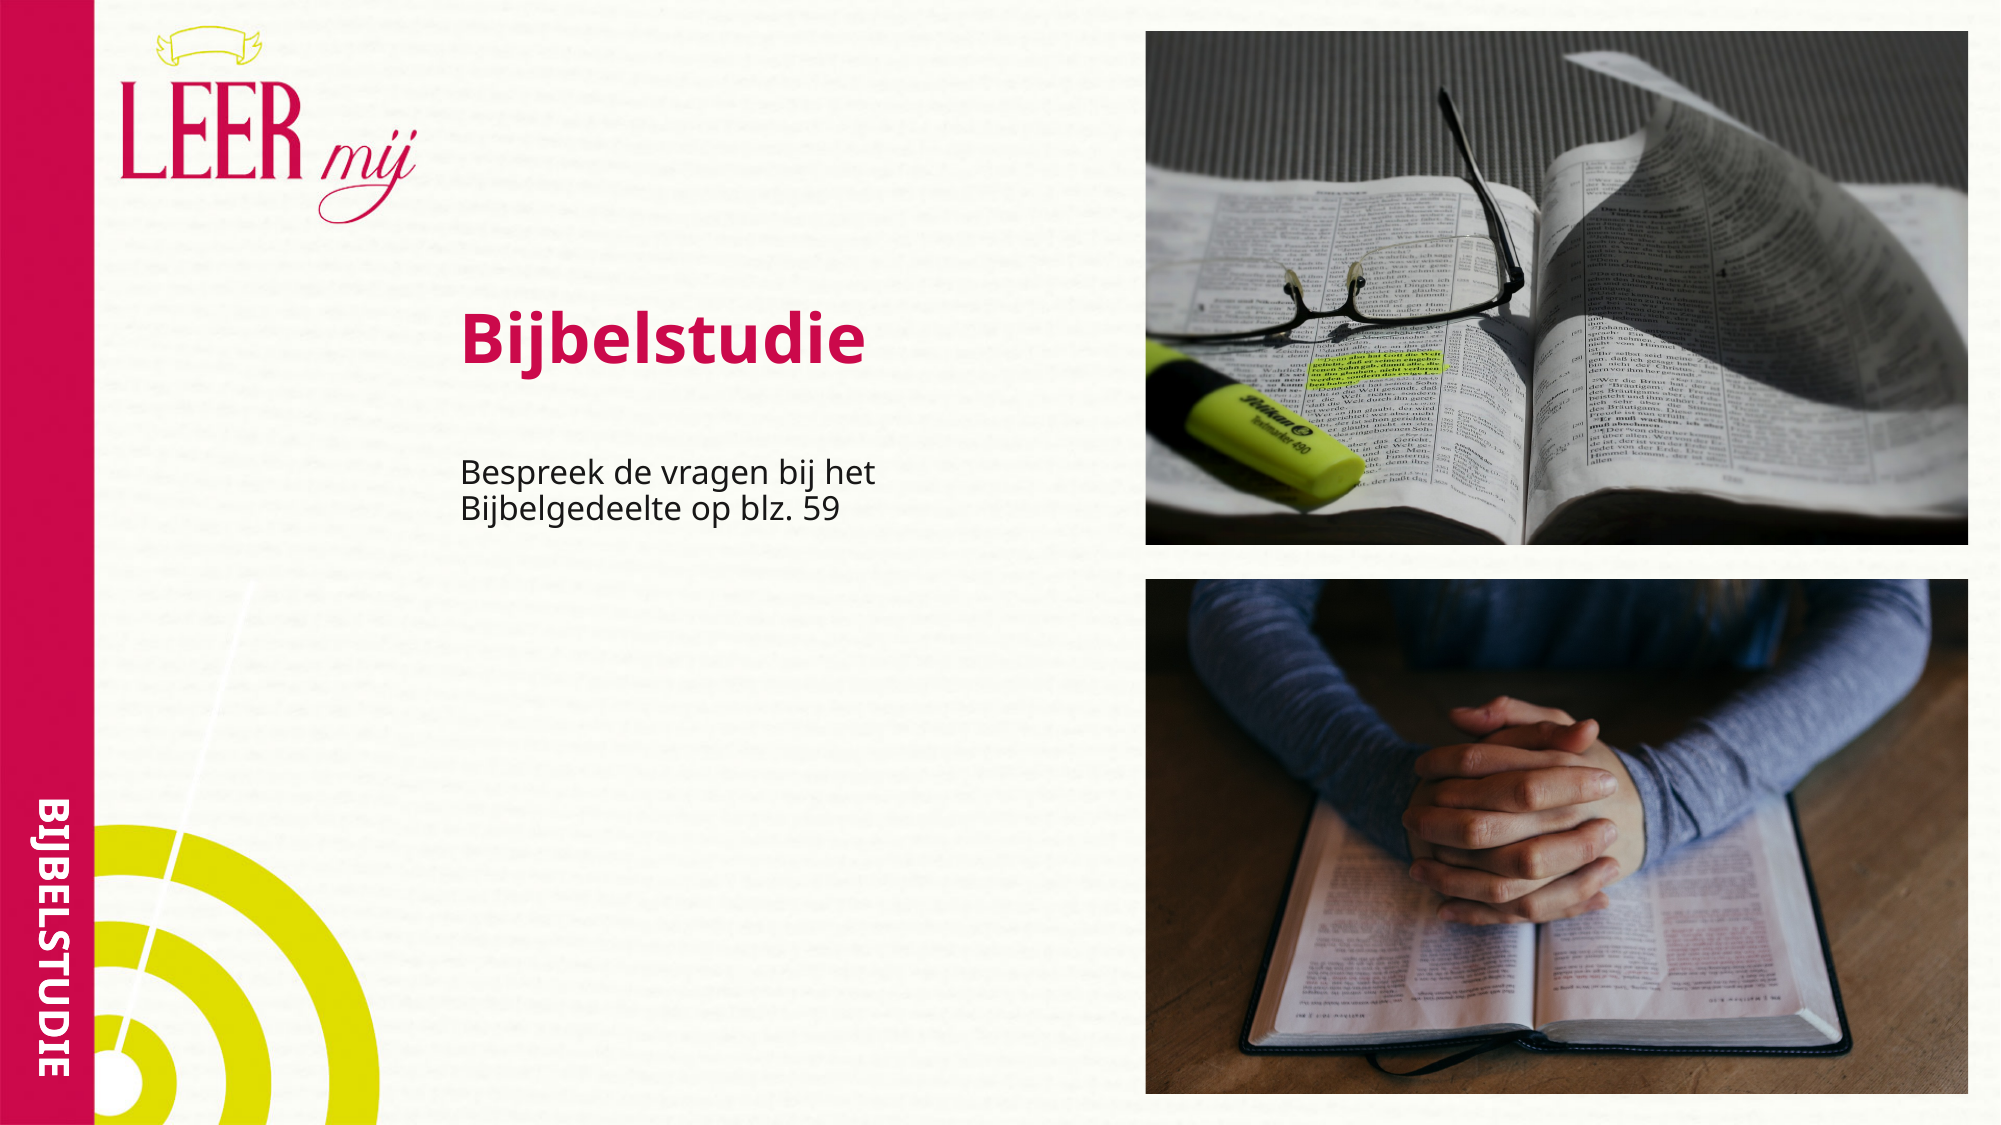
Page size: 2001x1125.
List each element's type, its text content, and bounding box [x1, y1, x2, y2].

title Bijbelstudie [444, 229, 1102, 386]
picture [0, 0, 2001, 1125]
list Bespreek de vragen bij het Bijbelgedeelte op blz. 59 [444, 448, 1105, 968]
